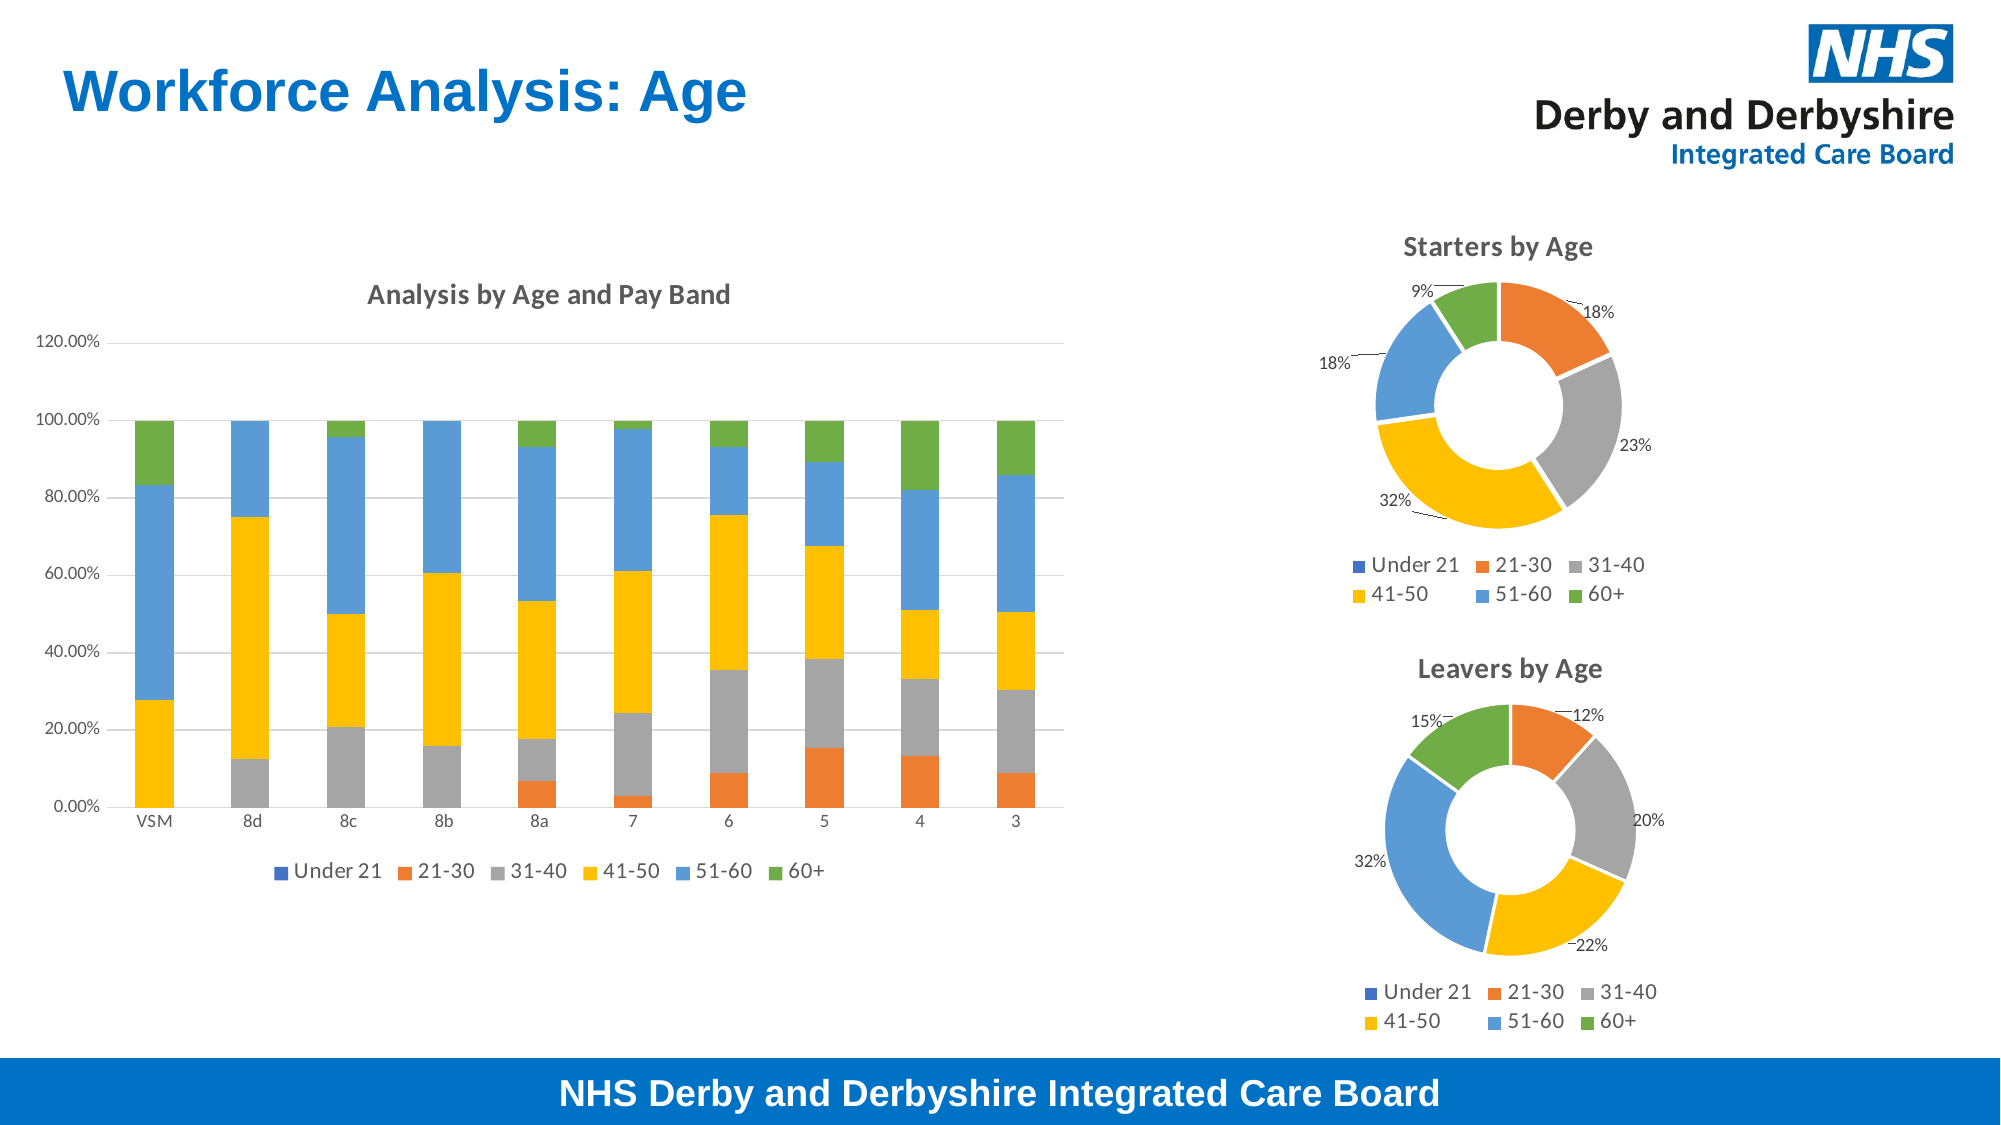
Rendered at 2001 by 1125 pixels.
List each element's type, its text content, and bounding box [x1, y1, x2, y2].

chart [1196, 631, 1826, 1042]
text_box NHS Derby and Derbyshire Integrated Care Board [0, 1058, 2000, 1125]
chart [13, 253, 1086, 892]
picture [1498, 0, 2000, 210]
title Workforce Analysis: Age [48, 36, 1498, 149]
chart [1128, 209, 1870, 615]
